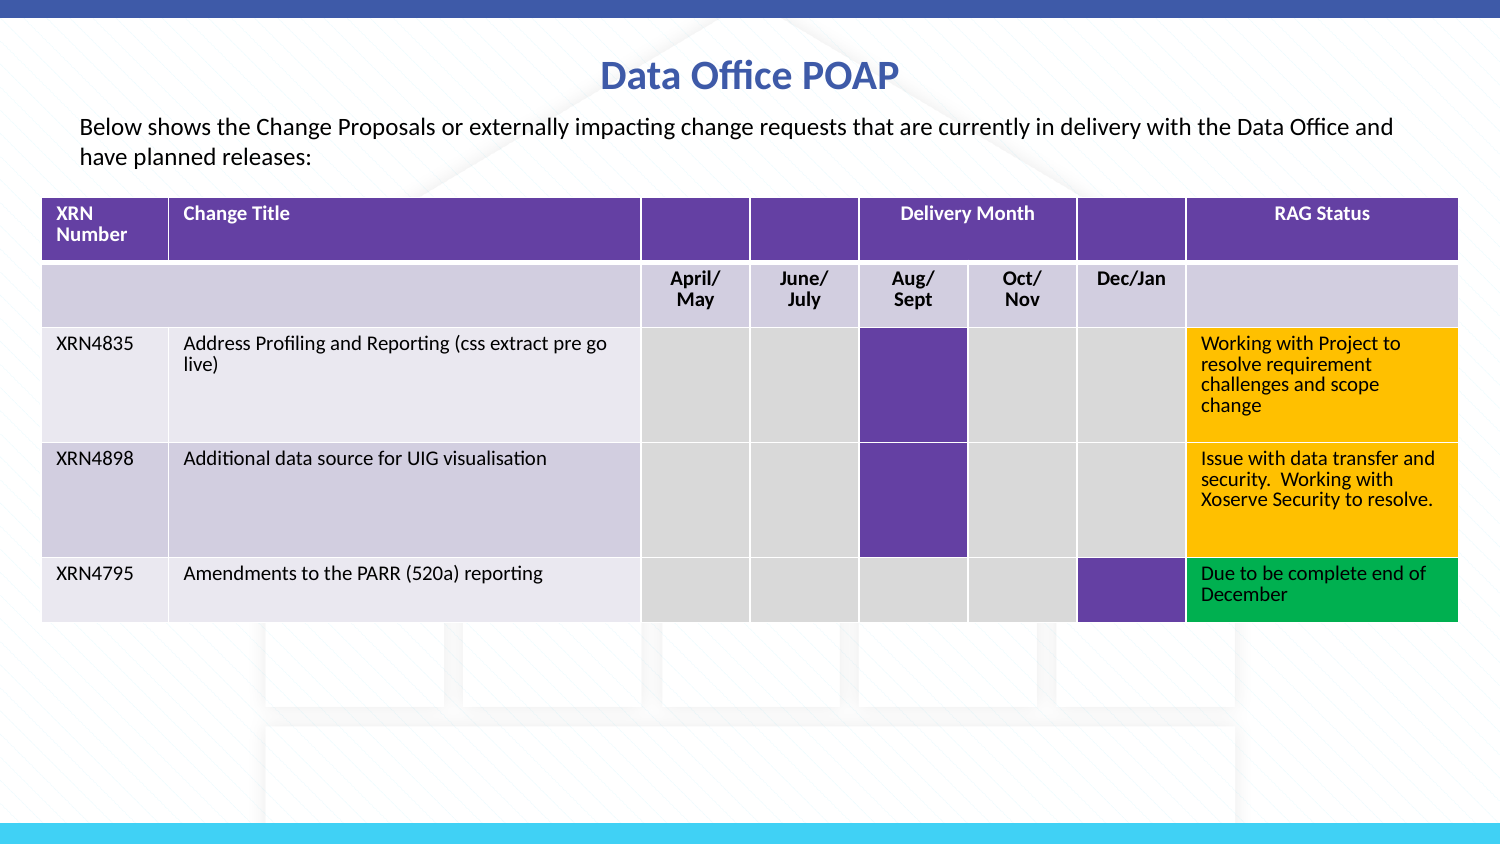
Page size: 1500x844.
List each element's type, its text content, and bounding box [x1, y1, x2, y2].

table_cell [969, 558, 1076, 622]
table_cell XRN4835 [42, 328, 168, 442]
table_cell [642, 558, 749, 622]
table_cell XRN4795 [42, 558, 168, 622]
table_cell April/ May [642, 265, 749, 327]
table_cell Amendments to the PARR (520a) reporting [169, 558, 640, 622]
table_cell [751, 558, 858, 622]
table_cell [642, 443, 749, 557]
table_cell [1078, 443, 1185, 557]
table_header Change Title [169, 198, 640, 260]
table_cell [751, 328, 858, 442]
table_header XRN Number [42, 198, 168, 260]
table_cell [860, 328, 967, 442]
table_cell XRN4898 [42, 443, 168, 557]
table_cell Oct/ Nov [969, 265, 1076, 327]
table_header [642, 198, 749, 260]
table_cell [1078, 328, 1185, 442]
table_cell Address Profiling and Reporting (css extract pre go live) [169, 328, 640, 442]
table_cell Dec/Jan [1078, 265, 1185, 327]
table_cell Aug/ Sept [860, 265, 967, 327]
table_header [751, 198, 858, 260]
table_cell [969, 328, 1076, 442]
table_cell Working with Project to resolve requirement challenges and scope change [1187, 328, 1458, 442]
title Data Office POAP [75, 20, 1425, 102]
table_header [1078, 198, 1185, 260]
table_cell Additional data source for UIG visualisation [169, 443, 640, 557]
table_cell Due to be complete end of December [1187, 558, 1458, 622]
table_cell [1078, 558, 1185, 622]
table_header RAG Status [1187, 198, 1458, 260]
table_cell [751, 443, 858, 557]
table_cell June/ July [751, 265, 858, 327]
picture [0, 0, 1500, 844]
table_cell [642, 328, 749, 442]
table_header Delivery Month [860, 198, 1076, 260]
table_cell [969, 443, 1076, 557]
text_box Below shows the Change Proposals or externally impacting change requests that are currently in delivery with the Data Office and have planned releases: [64, 102, 1436, 178]
table_cell Issue with data transfer and security. Working with Xoserve Security to resolve. [1187, 443, 1458, 557]
table_cell [1187, 265, 1458, 327]
table_cell [860, 443, 967, 557]
table_cell [860, 558, 967, 622]
table_cell [42, 265, 640, 327]
